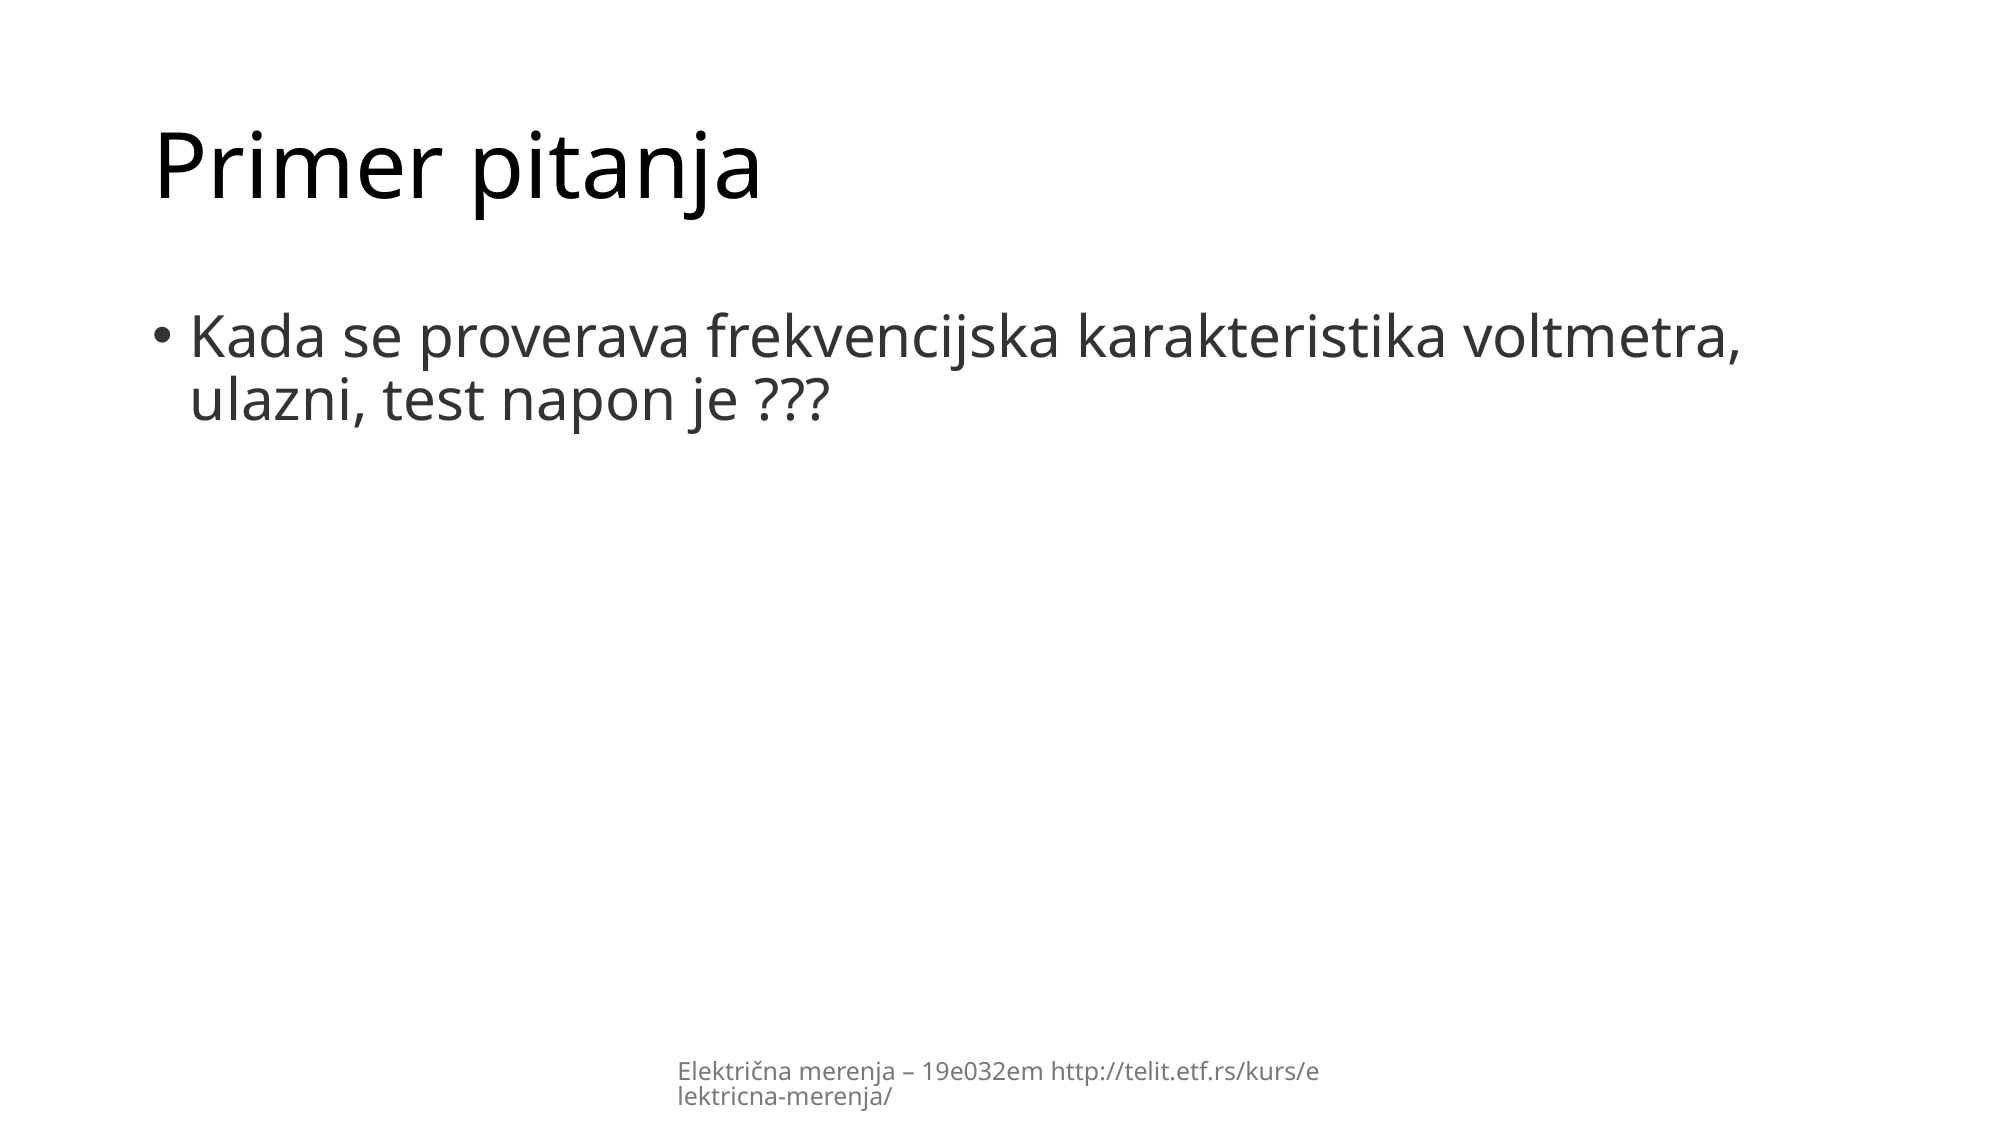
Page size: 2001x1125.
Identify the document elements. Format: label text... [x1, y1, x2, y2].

list Kada se proverava frekvencijska karakteristika voltmetra, ulazni, test napon je ??? [137, 299, 1863, 1014]
title Primer pitanja [137, 59, 1863, 278]
footer Električna merenja – 19e032em http://telit.etf.rs/kurs/elektricna-merenja/ [662, 1042, 1338, 1103]
